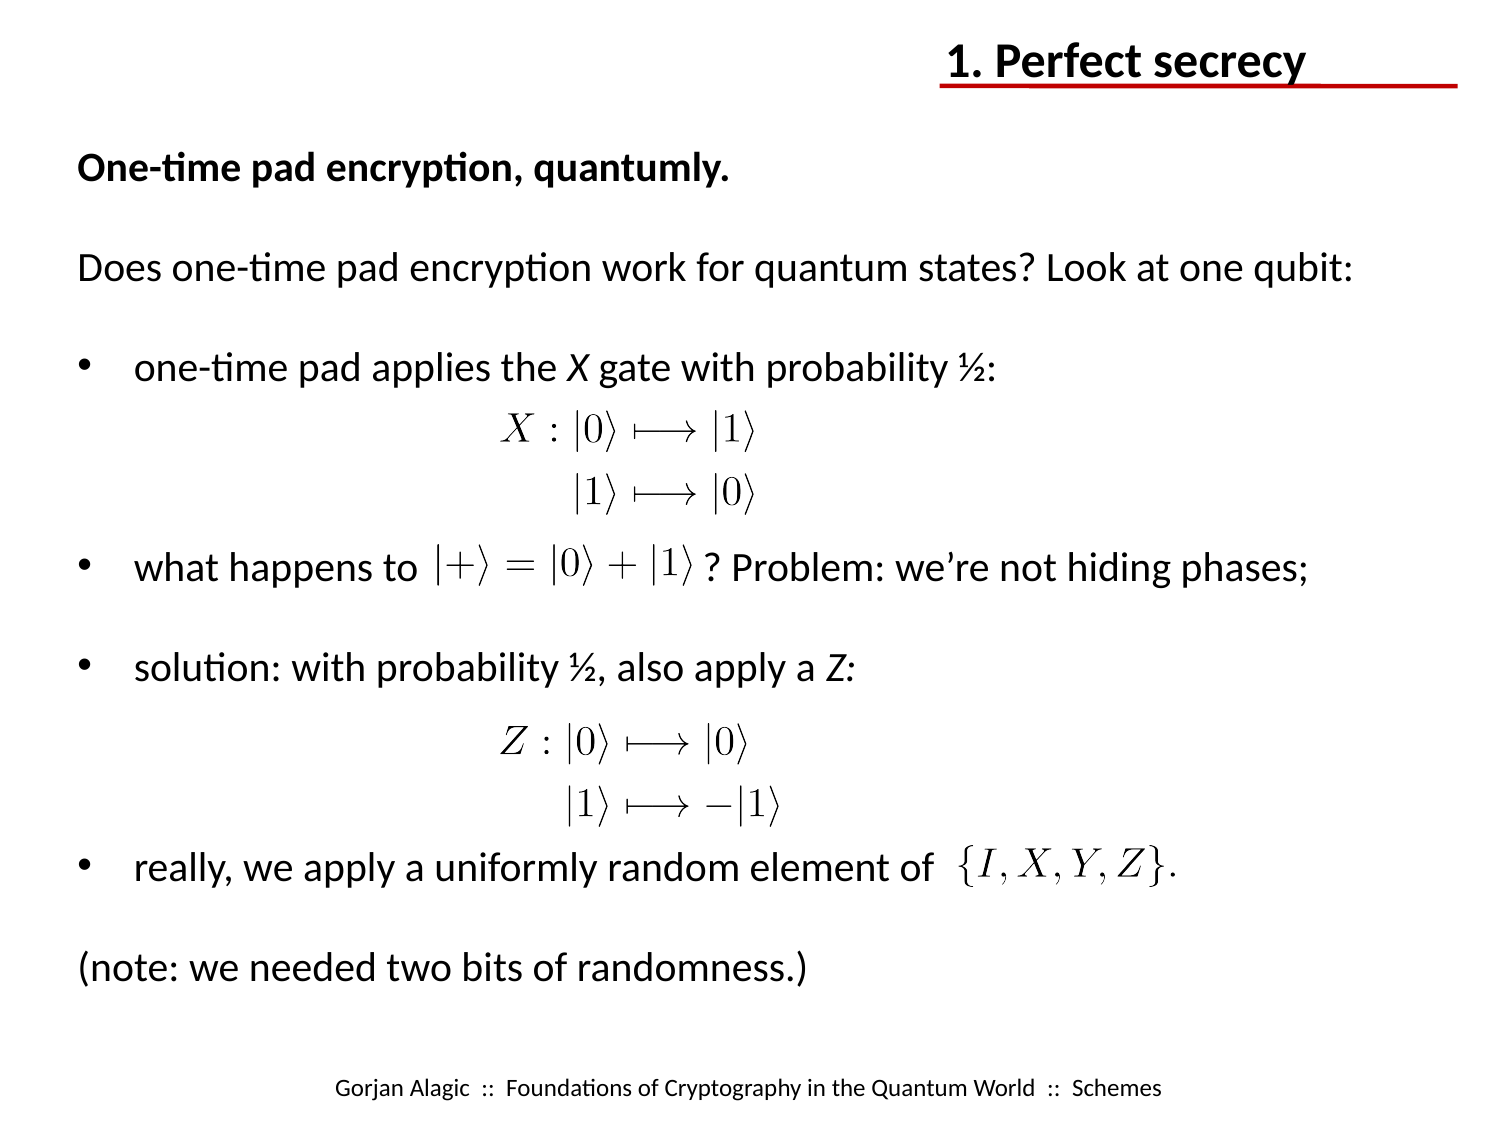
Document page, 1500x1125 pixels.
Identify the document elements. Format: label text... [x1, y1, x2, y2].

picture [437, 544, 692, 586]
picture [958, 845, 1175, 887]
text_box 1. Perfect secrecy [930, 19, 1323, 95]
text_box One-time pad encryption, quantumly. Does one-time pad encryption work for quantum states? Look at one qubit: one-time pad applies the X gate with probability ½: what happens to ? Problem: we’re not hiding phases; solution: with probability ½, also apply a Z: really, we apply a uniformly random element of (note: we needed two bits of randomness.) [62, 132, 1458, 998]
picture [500, 723, 779, 828]
picture [499, 410, 754, 515]
text_box Gorjan Alagic :: Foundations of Cryptography in the Quantum World :: Schemes [41, 1064, 1458, 1109]
